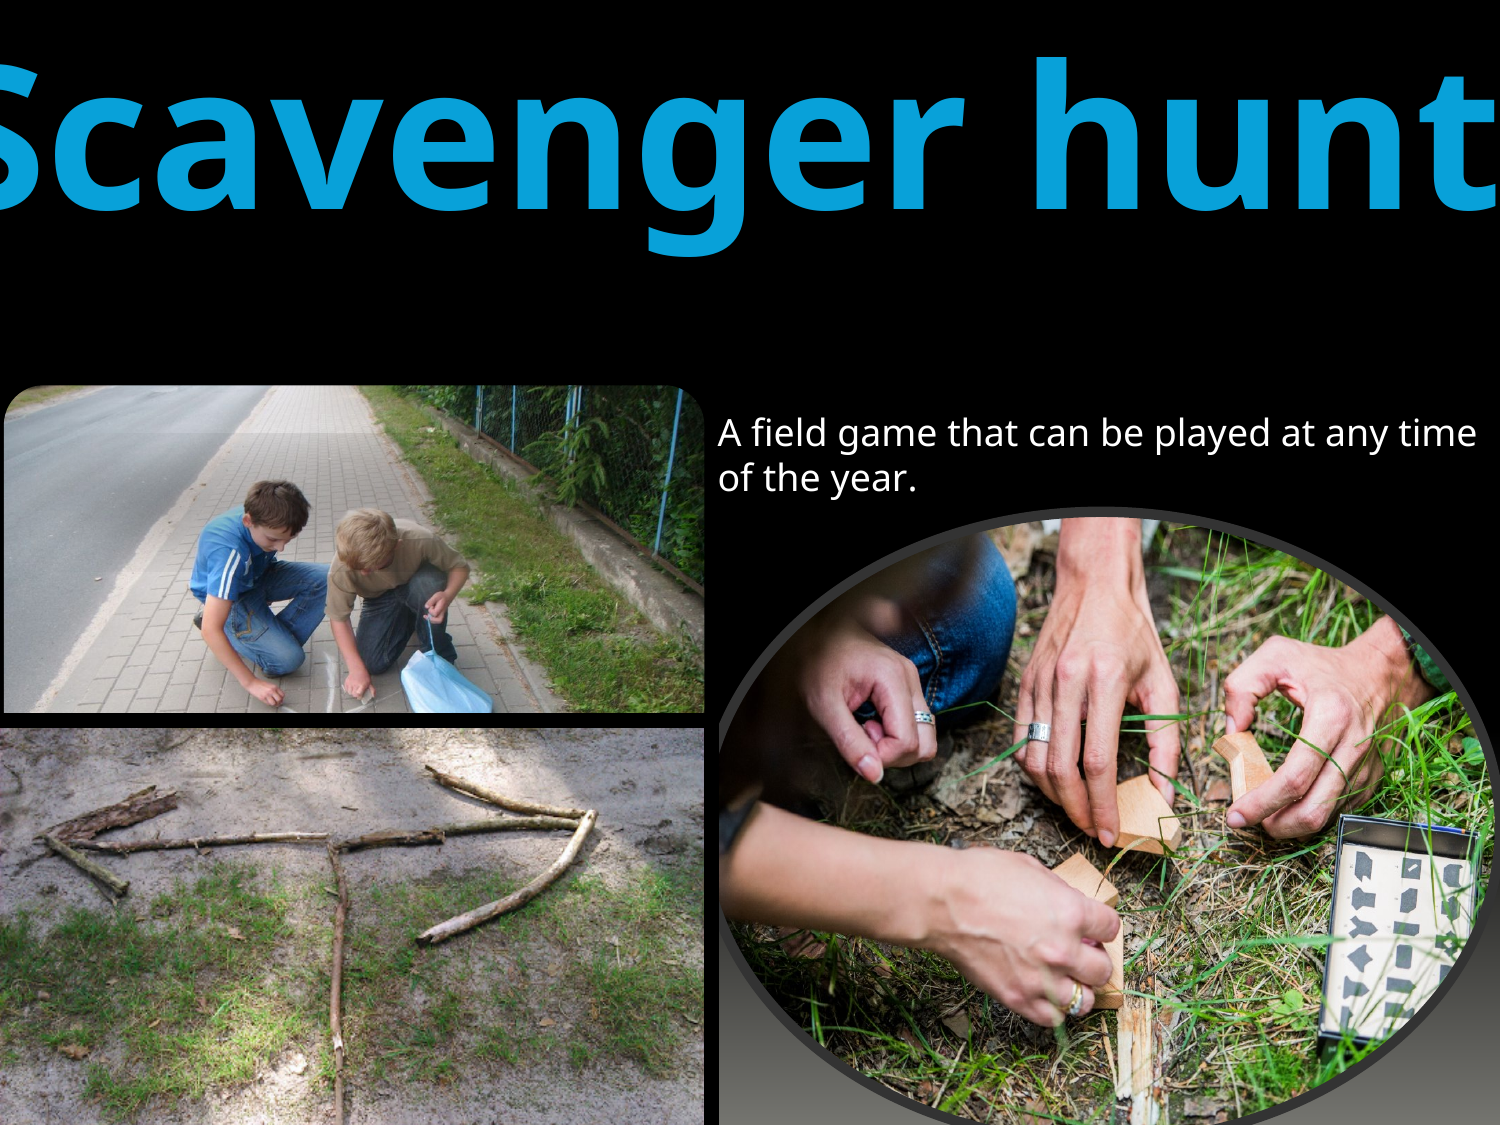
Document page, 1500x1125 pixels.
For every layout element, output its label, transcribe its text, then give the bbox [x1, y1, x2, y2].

picture [3, 384, 705, 720]
picture [0, 727, 705, 1125]
text_box Scavenger hunt [0, 2, 1500, 258]
text_box A field game that can be played at any time of the year. [715, 401, 1500, 502]
picture [702, 511, 1500, 1125]
